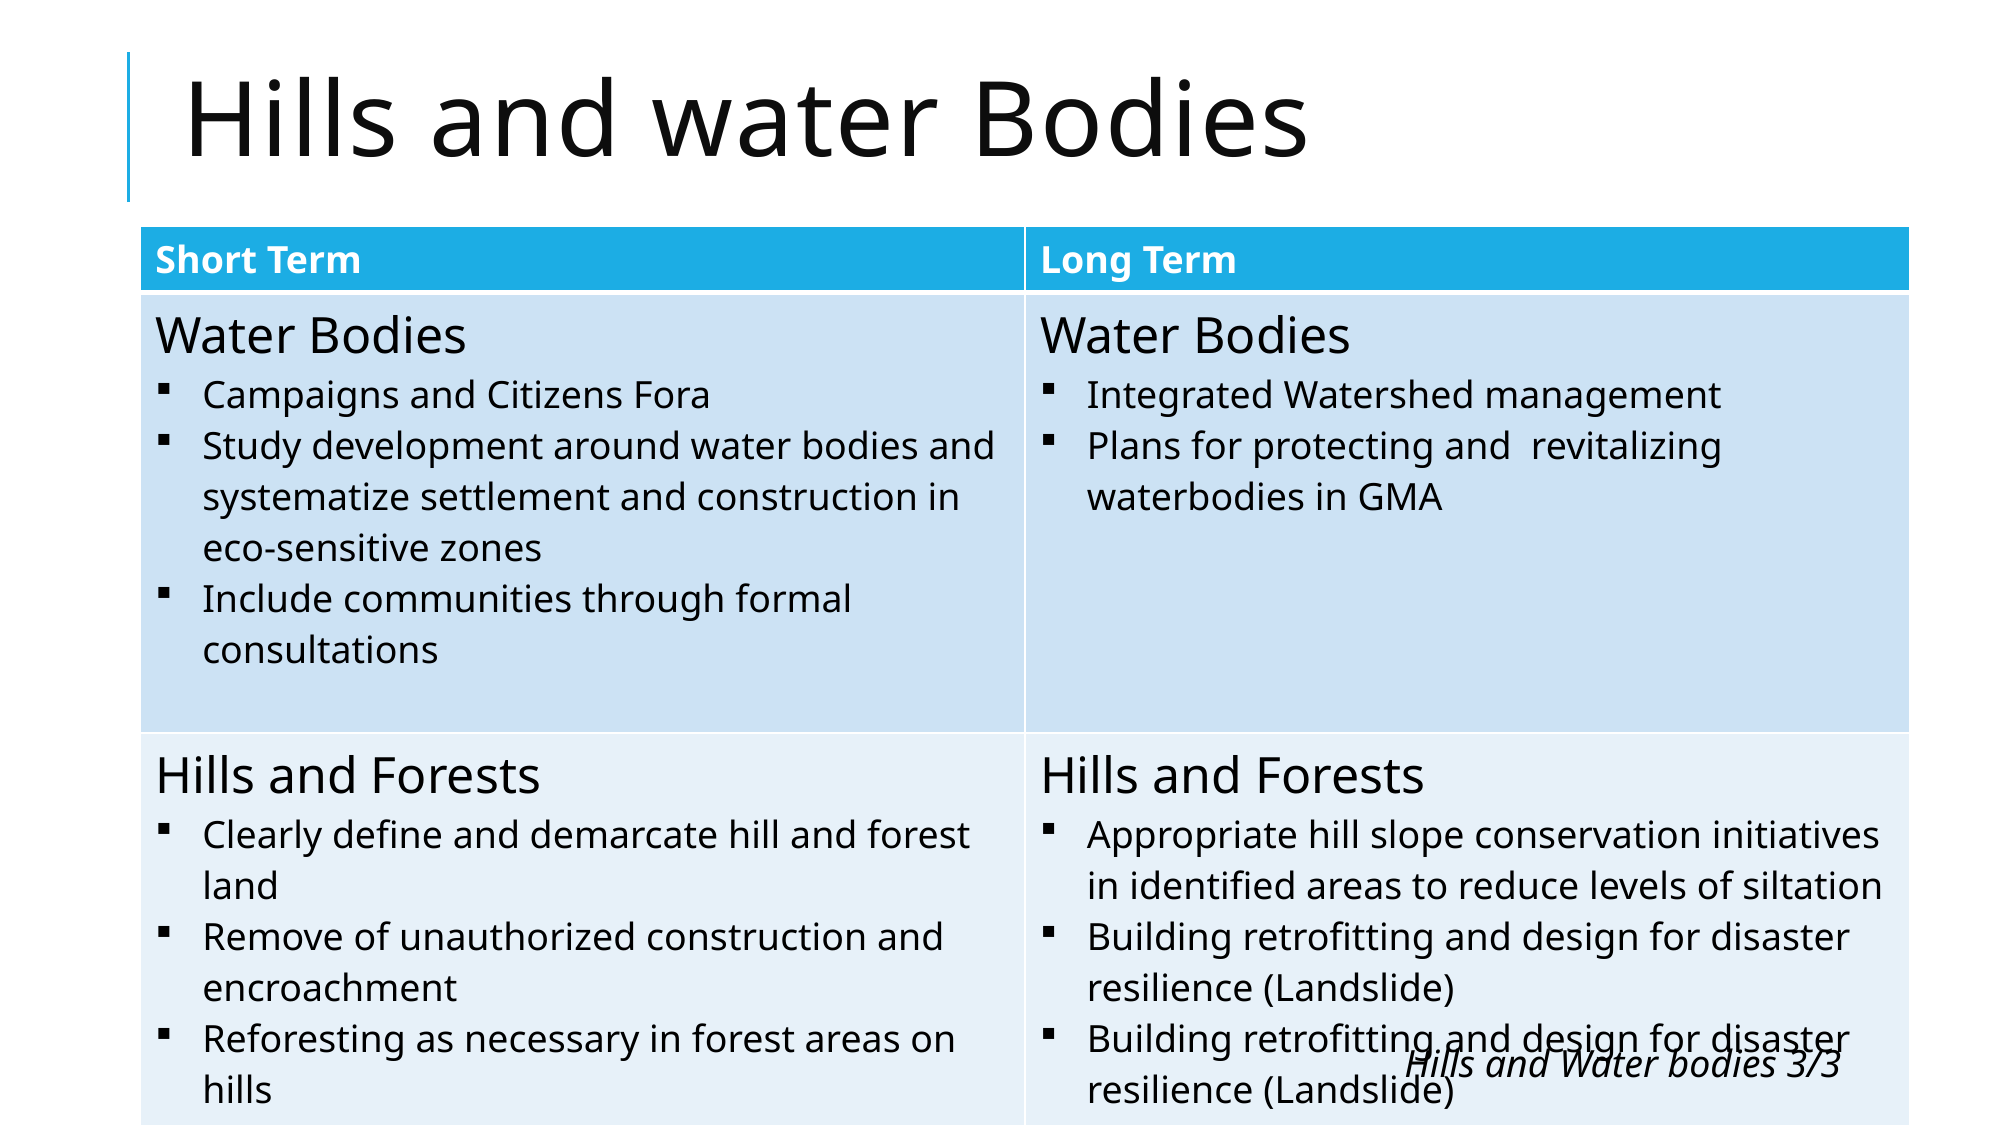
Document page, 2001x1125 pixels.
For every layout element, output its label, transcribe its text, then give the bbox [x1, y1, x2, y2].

table_cell Hills and Forests Clearly define and demarcate hill and forest land Remove of unauthorized construction and encroachment Reforesting as necessary in forest areas on hills Reinforcement and securing of cut surfaces in hills [141, 734, 1024, 1125]
text_box Hills and Water bodies 3/3 [1389, 1032, 1857, 1093]
table_cell Water Bodies Integrated Watershed management Plans for protecting and revitalizing waterbodies in GMA [1026, 295, 1909, 732]
table_header Long Term [1026, 227, 1909, 290]
table_cell Hills and Forests Appropriate hill slope conservation initiatives in identified areas to reduce levels of siltation Building retrofitting and design for disaster resilience (Landslide) Building retrofitting and design for disaster resilience (Landslide) [1026, 734, 1909, 1125]
table_cell Water Bodies Campaigns and Citizens Fora Study development around water bodies and systematize settlement and construction in eco­‐sensitive zones Include communities through formal consultations [141, 295, 1024, 732]
table_header Short Term [141, 227, 1024, 290]
title Hills and water Bodies [168, 51, 1938, 203]
